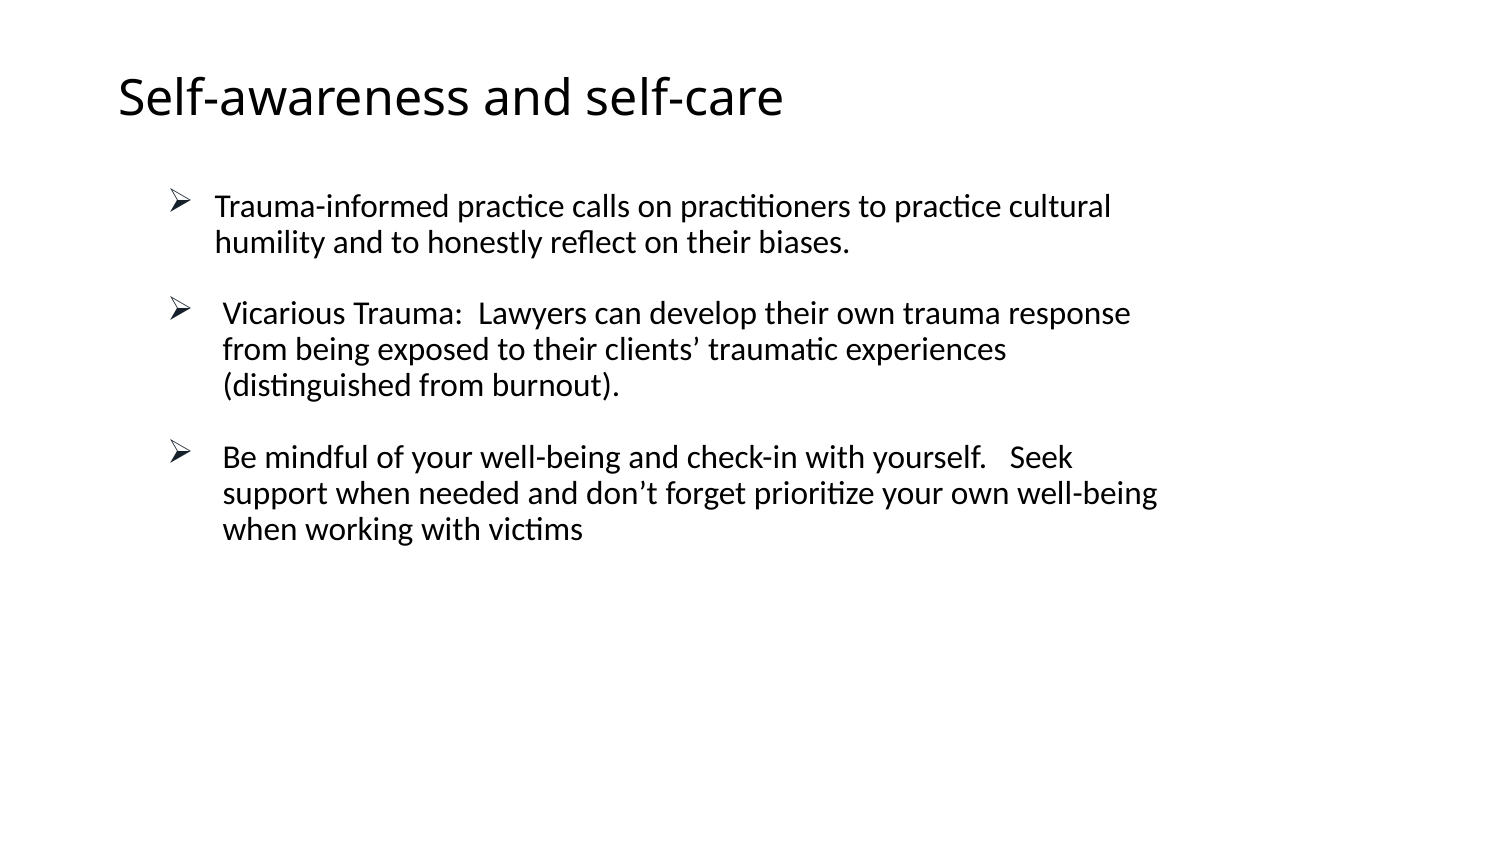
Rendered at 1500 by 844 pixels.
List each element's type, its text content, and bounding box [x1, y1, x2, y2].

text_box Trauma-informed practice calls on practitioners to practice cultural humility and to honestly reflect on their biases. Vicarious Trauma: Lawyers can develop their own trauma response from being exposed to their clients’ traumatic experiences (distinguished from burnout). Be mindful of your well-being and check-in with yourself. Seek support when needed and don’t forget prioritize your own well-being when working with victims [150, 181, 1199, 555]
title Self-awareness and self-care [103, 18, 1397, 182]
